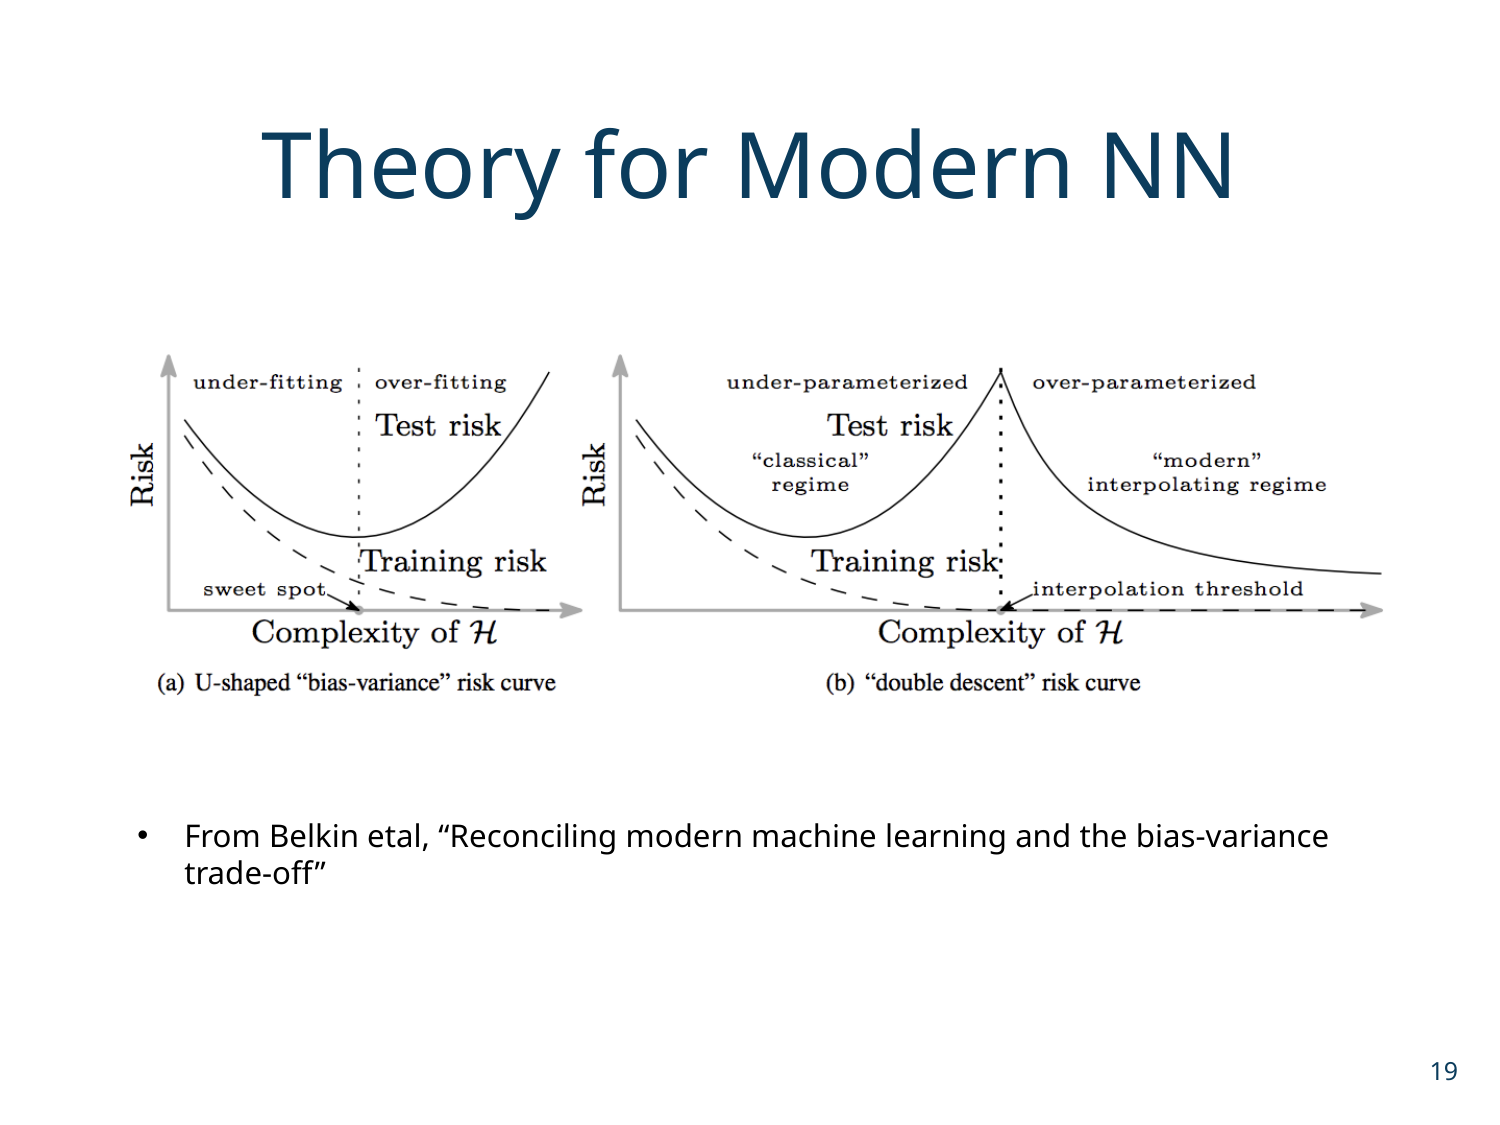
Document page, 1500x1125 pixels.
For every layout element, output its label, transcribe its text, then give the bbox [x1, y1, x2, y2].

slide_number 19 [1135, 1042, 1473, 1103]
text_box From Belkin etal, “Reconciling modern machine learning and the bias-variance trade-off” [122, 808, 1385, 899]
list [103, 326, 1385, 702]
title Theory for Modern NN [103, 59, 1397, 278]
